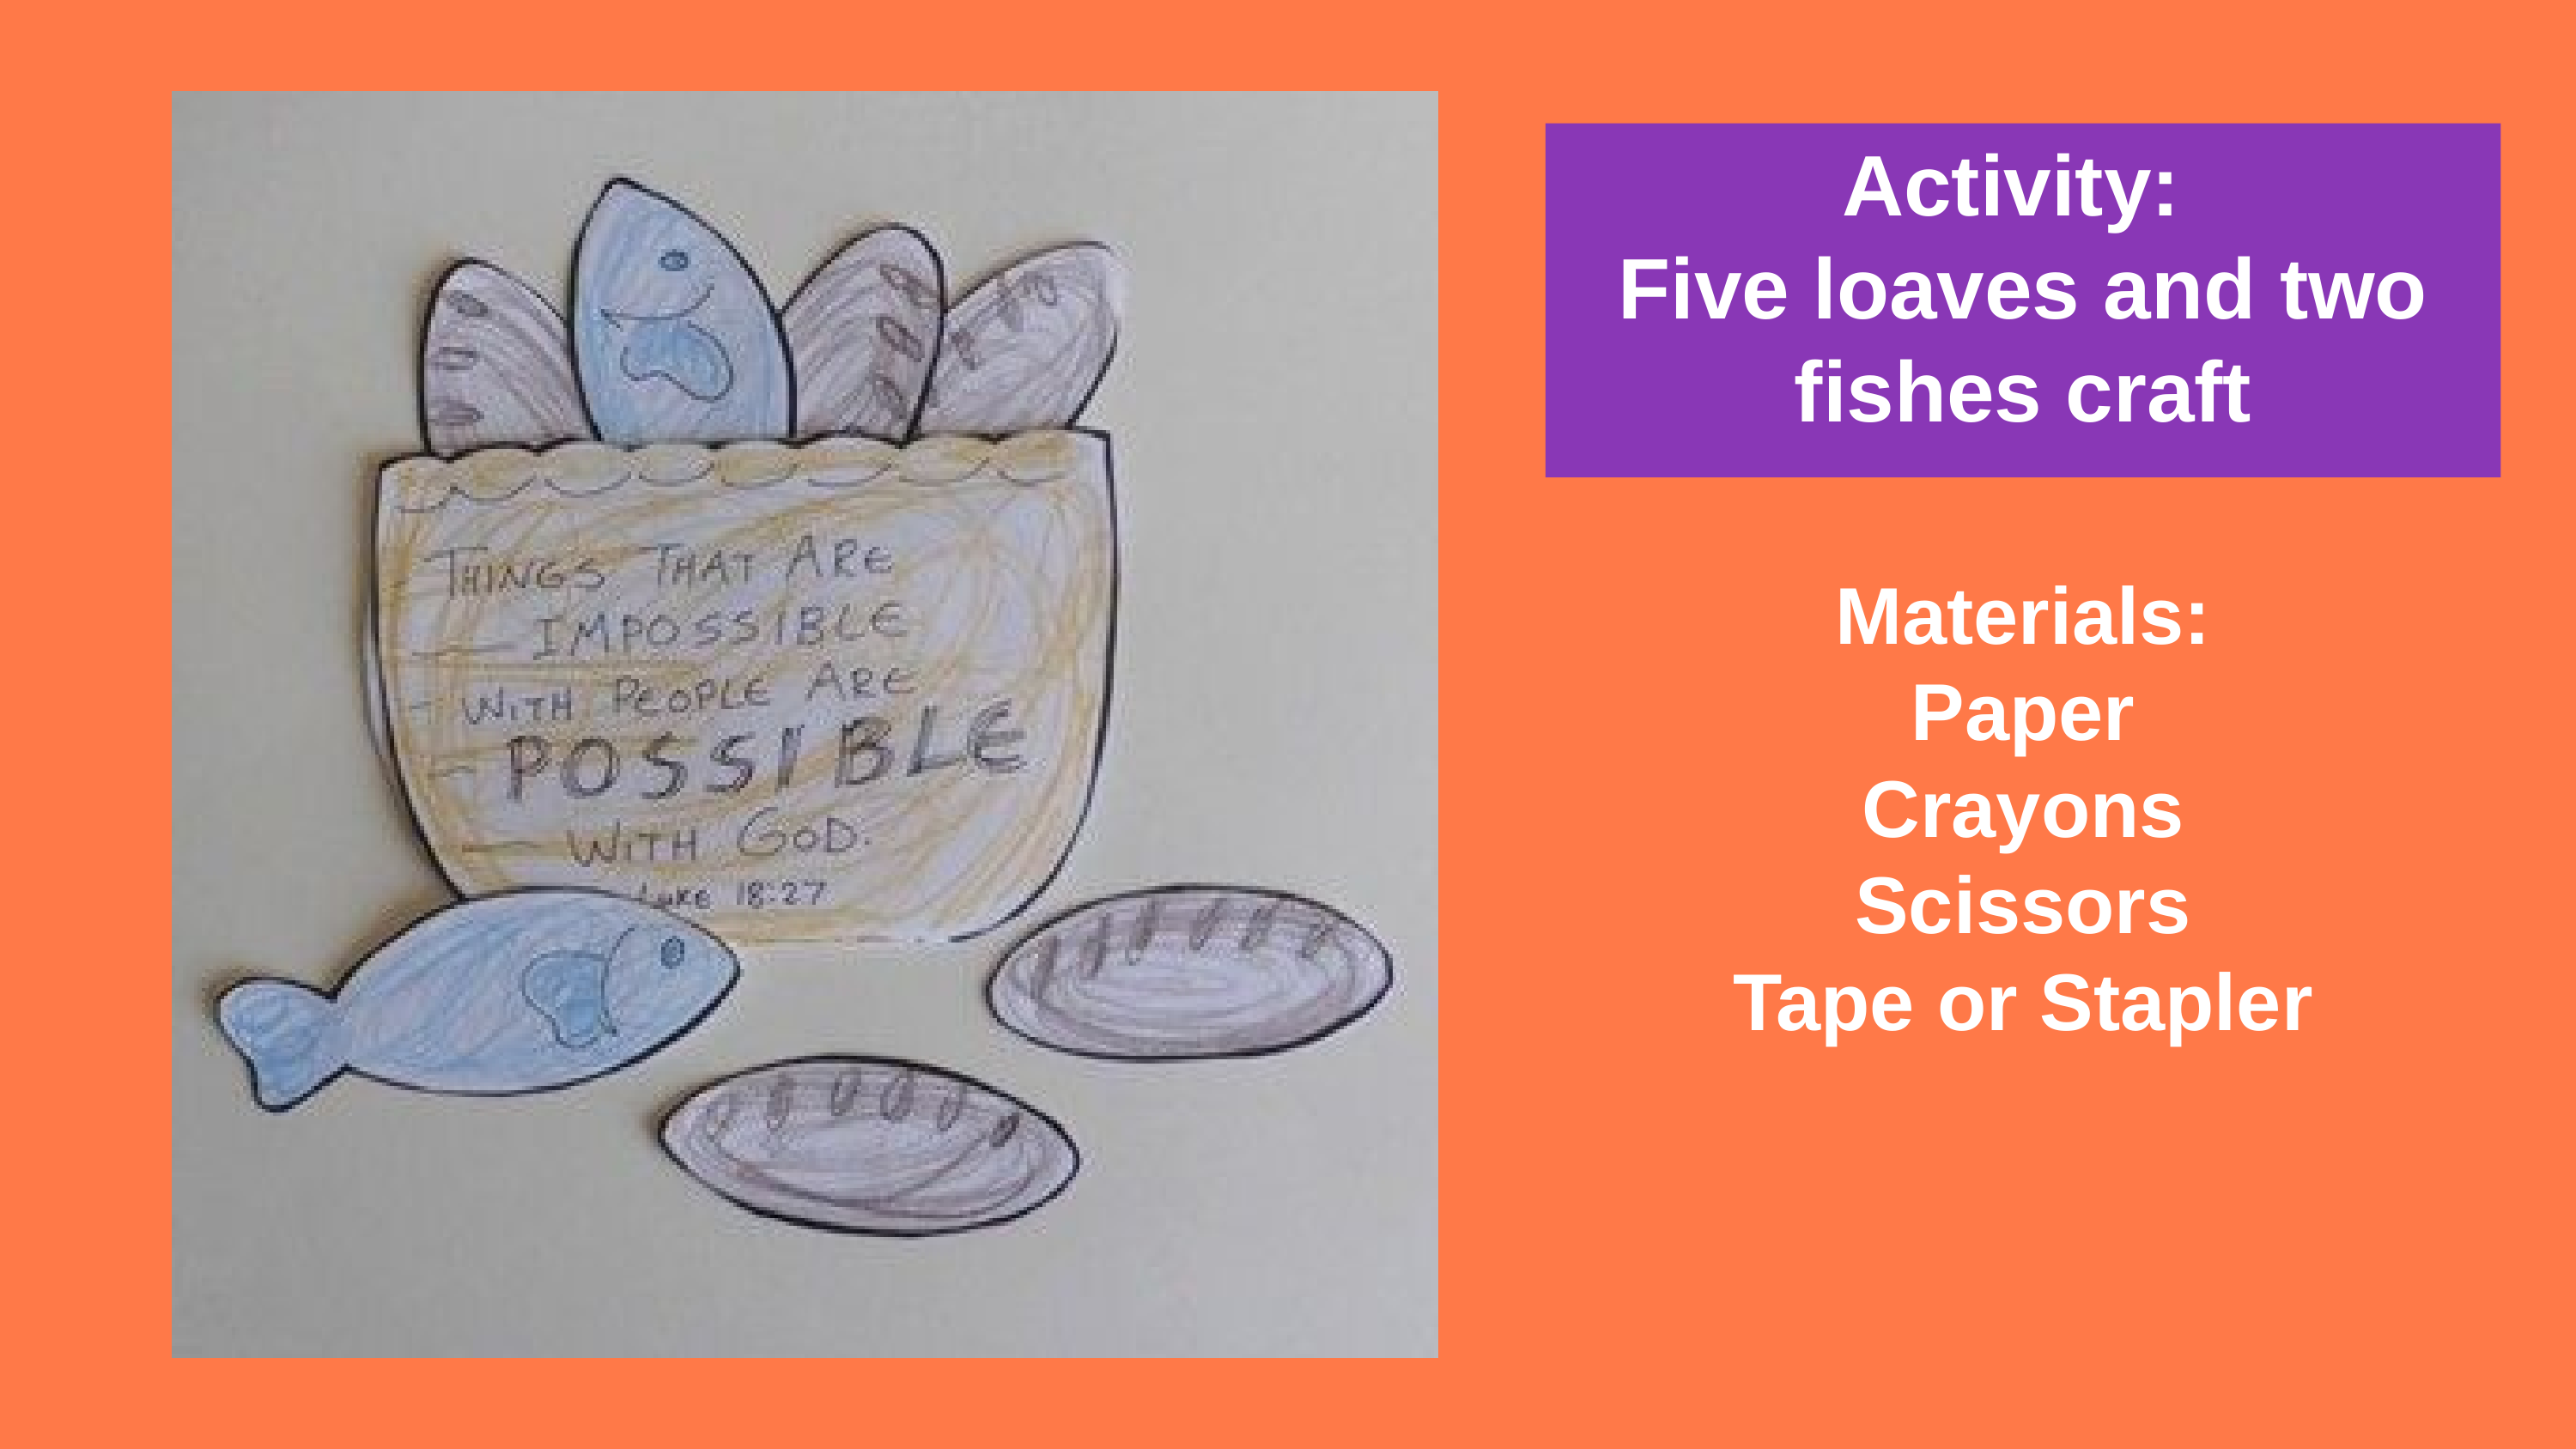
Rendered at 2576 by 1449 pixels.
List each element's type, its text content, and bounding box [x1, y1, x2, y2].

picture [171, 90, 1439, 1358]
text_box Activity: Five loaves and two fishes craft [1545, 123, 2501, 478]
text_box Materials: Paper Crayons Scissors Tape or Stapler [1546, 563, 2501, 1046]
